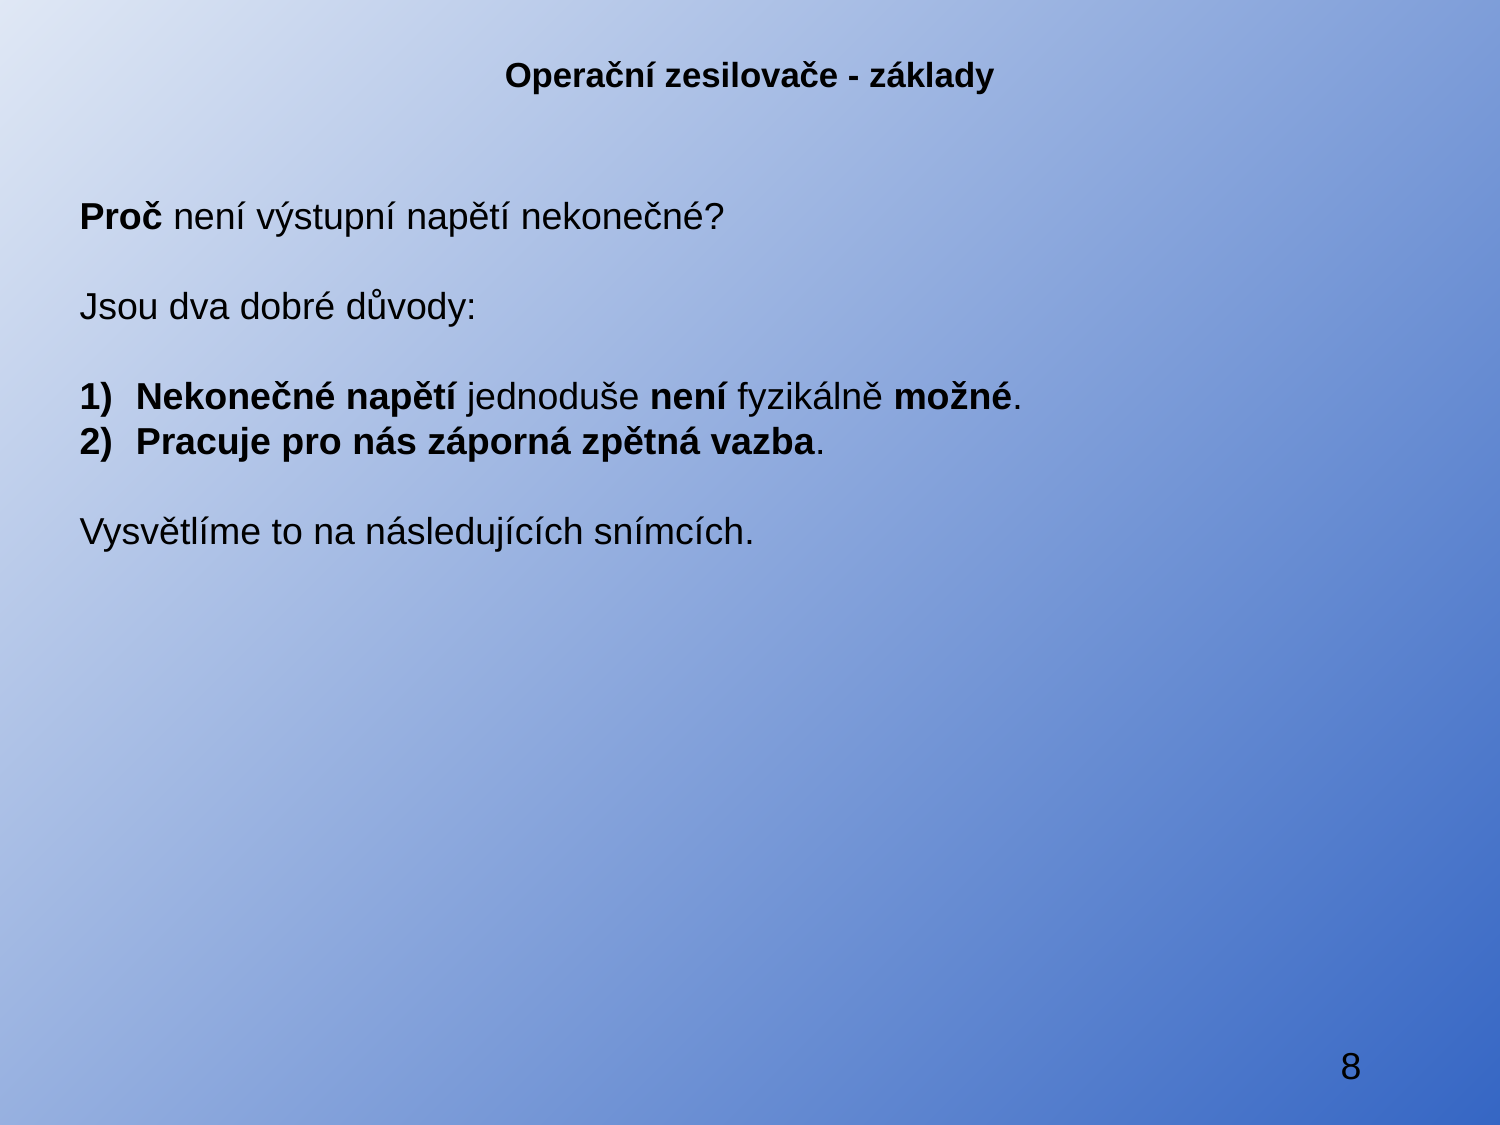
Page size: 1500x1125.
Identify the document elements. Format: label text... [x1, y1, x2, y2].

title Operační zesilovače - základy [75, 45, 1425, 102]
text_box 8 [1325, 1034, 1500, 1095]
text_box Proč není výstupní napětí nekonečné? Jsou dva dobré důvody: Nekonečné napětí jednoduše není fyzikálně možné. Pracuje pro nás záporná zpětná vazba. Vysvětlíme to na následujících snímcích. [64, 184, 1447, 560]
